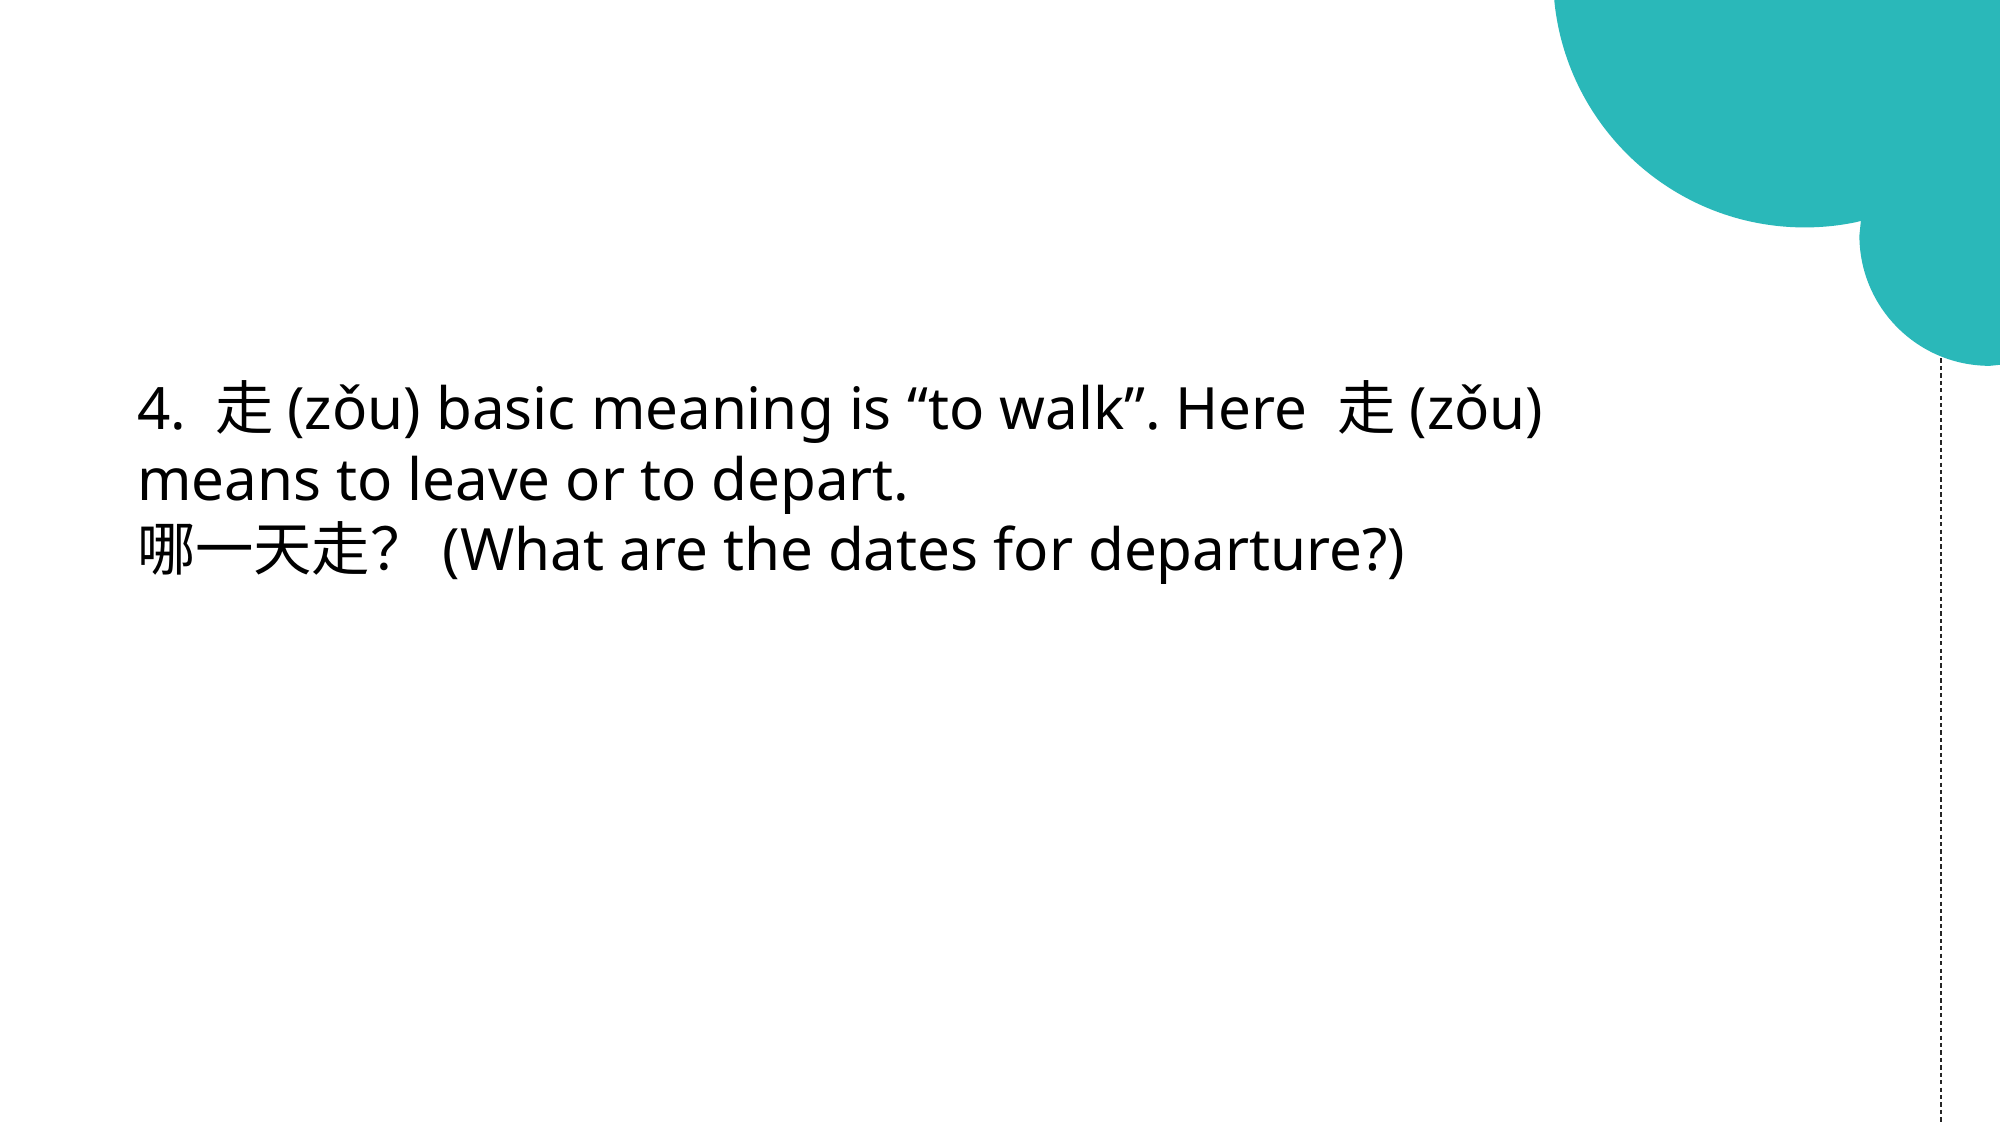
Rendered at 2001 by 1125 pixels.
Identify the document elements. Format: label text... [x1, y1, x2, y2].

text_box 4. 走(zǒu) basic meaning is “to walk”. Here 走(zǒu) means to leave or to depart. 哪一天走？(What are the dates for departure?) [122, 224, 1737, 659]
text_box [1553, 0, 2000, 367]
